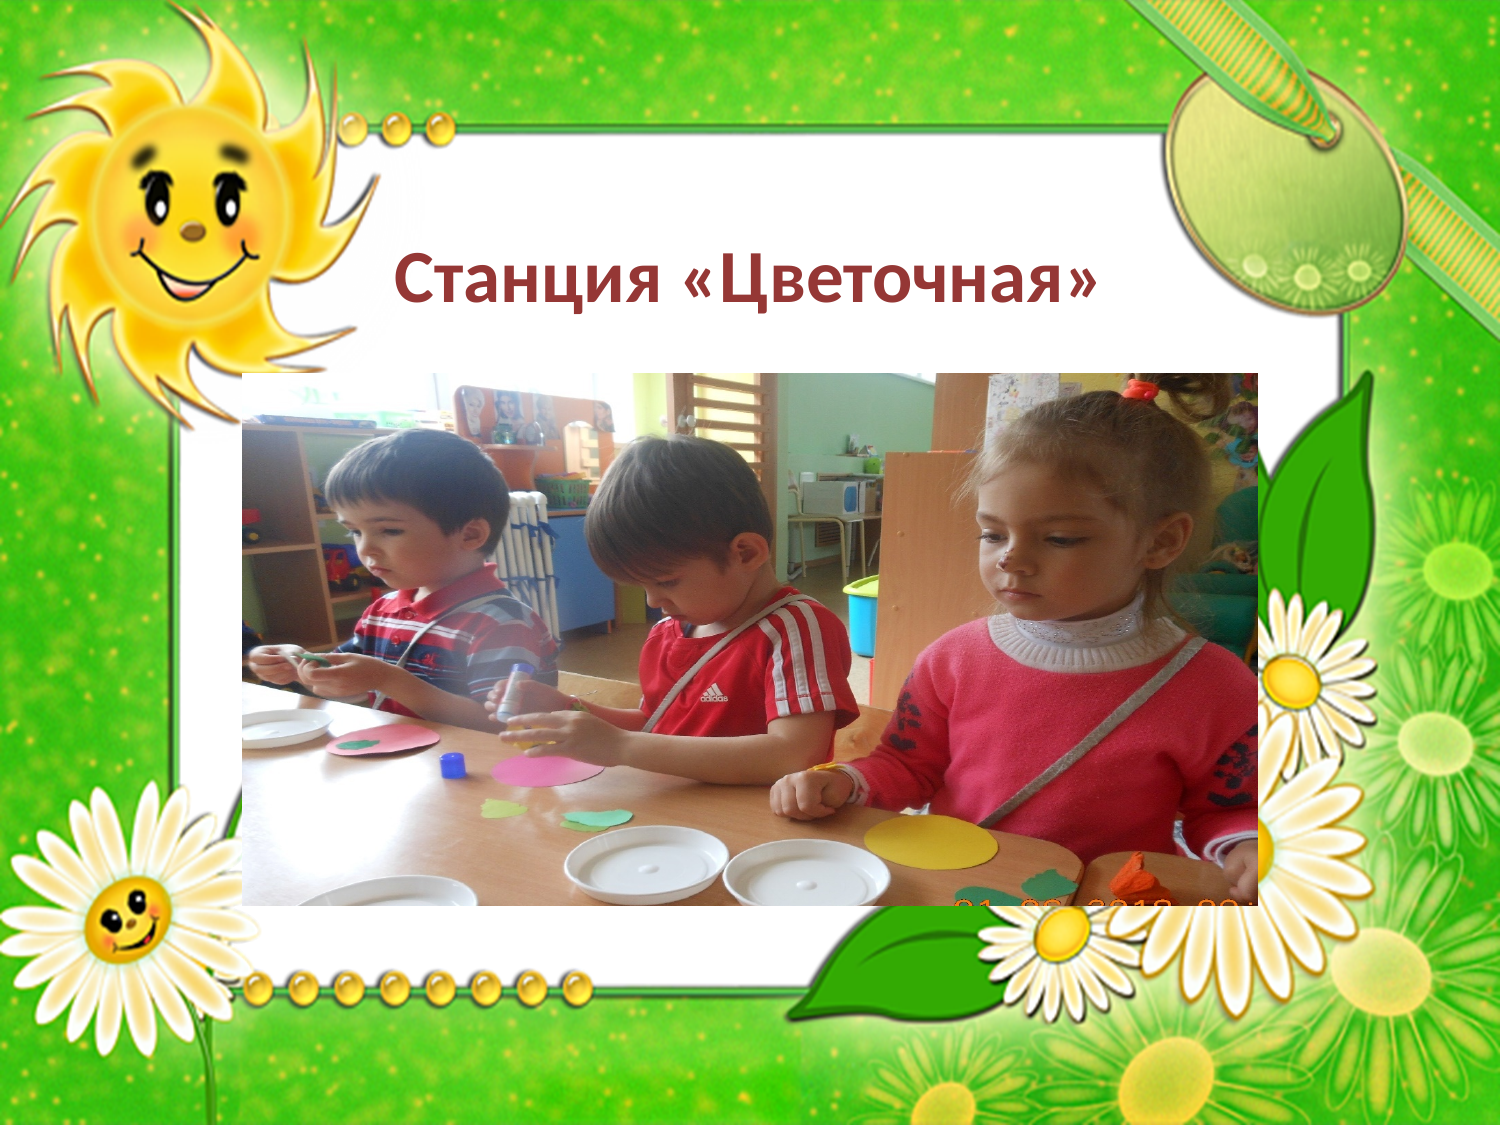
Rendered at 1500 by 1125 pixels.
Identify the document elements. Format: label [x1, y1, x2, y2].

list [0, 0, 1500, 1125]
picture [241, 373, 1259, 906]
